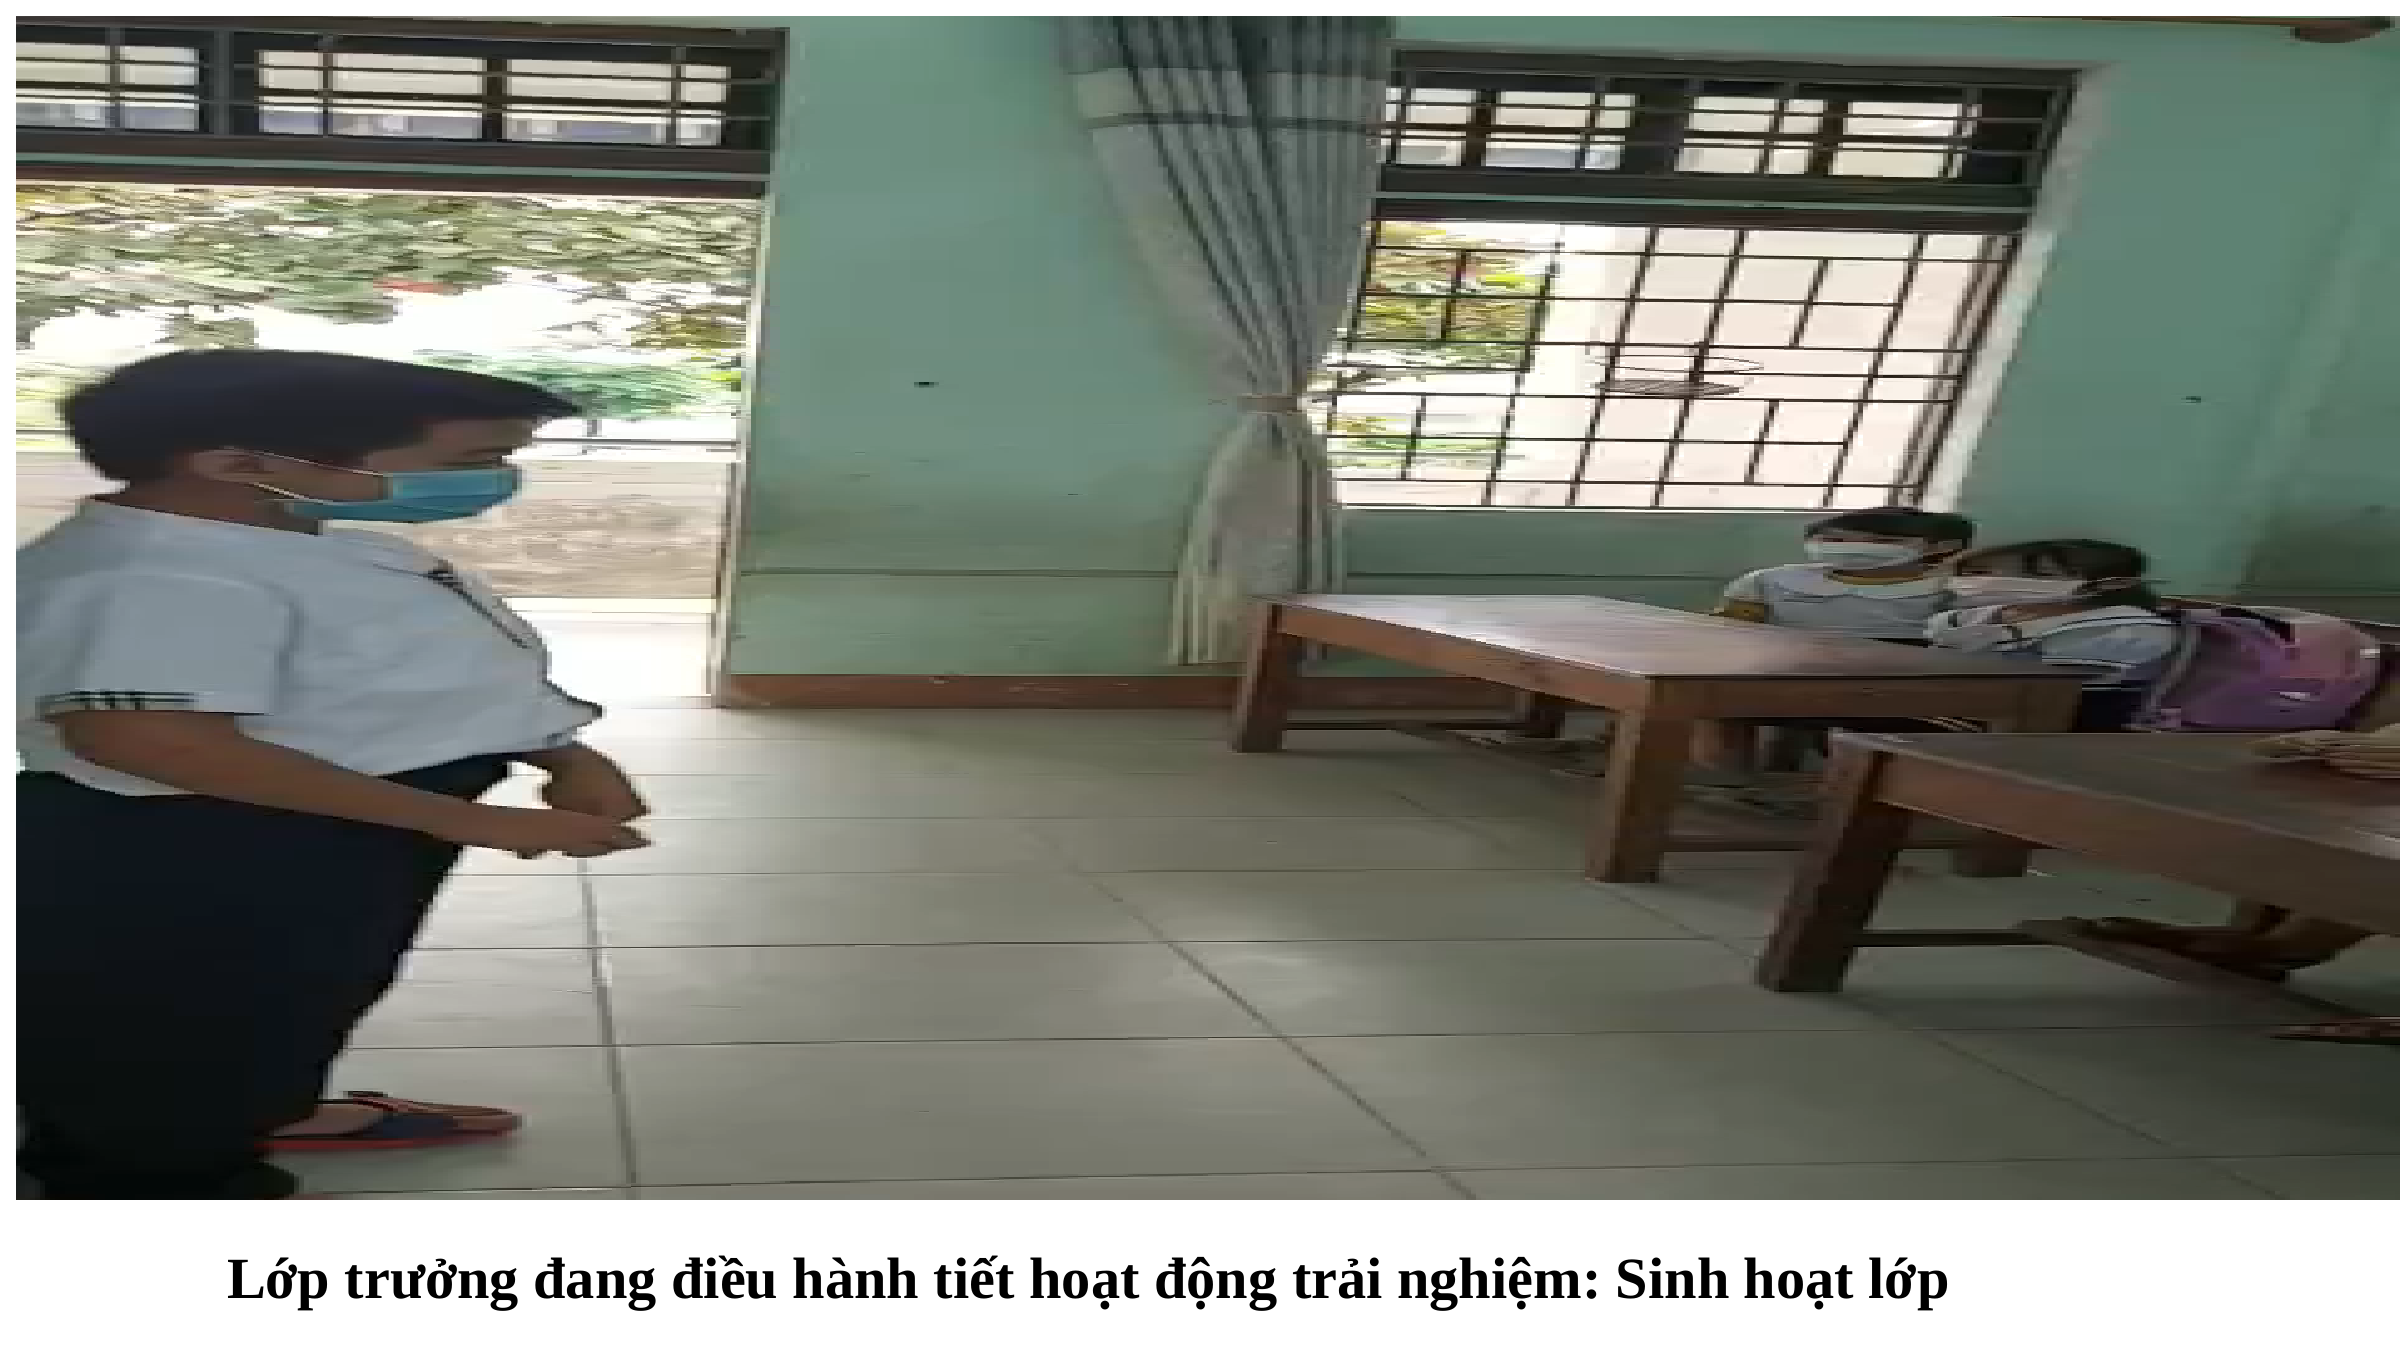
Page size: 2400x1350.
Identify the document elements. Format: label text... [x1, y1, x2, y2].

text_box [15, 15, 2400, 1201]
text_box Lớp trưởng đang điều hành tiết hoạt động trải nghiệm: Sinh hoạt lớp [212, 1232, 2400, 1318]
